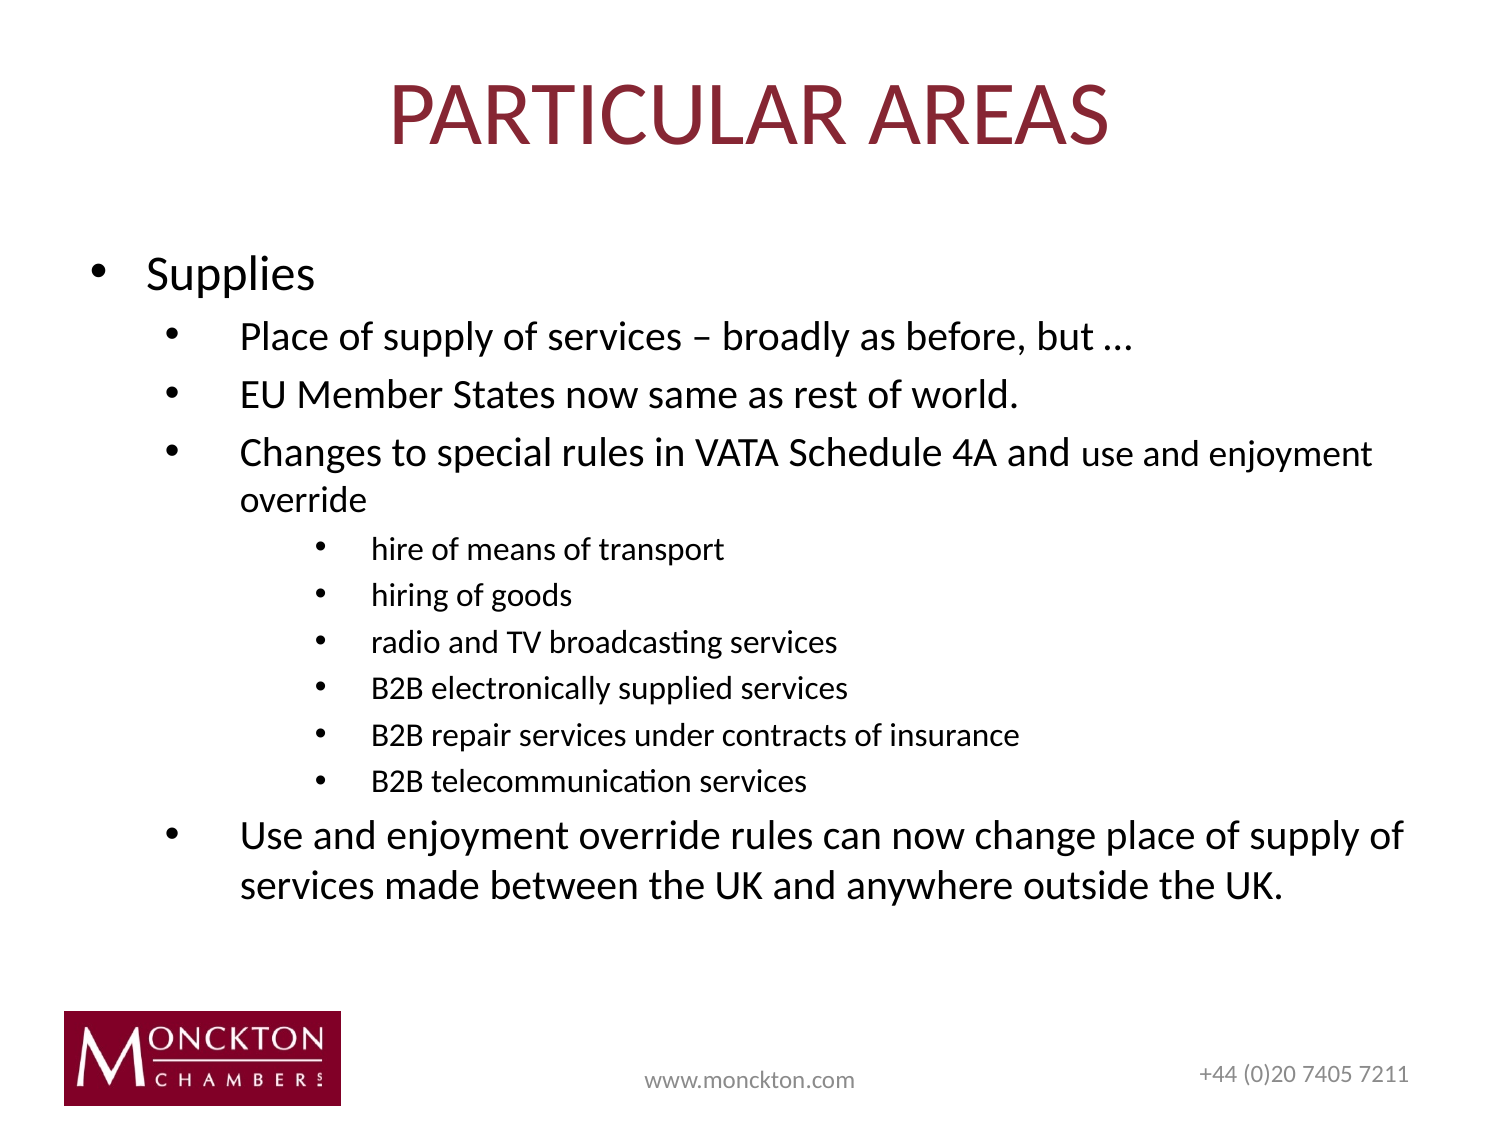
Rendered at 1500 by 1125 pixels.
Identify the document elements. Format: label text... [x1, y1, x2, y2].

list Supplies Place of supply of services – broadly as before, but … EU Member States now same as rest of world. Changes to special rules in VATA Schedule 4A and use and enjoyment override hire of means of transport hiring of goods radio and TV broadcasting services B2B electronically supplied services B2B repair services under contracts of insurance B2B telecommunication services Use and enjoyment override rules can now change place of supply of services made between the UK and anywhere outside the UK. [75, 233, 1425, 975]
slide_number +44 (0)20 7405 7211 [1074, 1042, 1425, 1103]
picture [64, 1011, 341, 1106]
title PARTICULAR AREAS [75, 45, 1425, 233]
footer www.monckton.com [512, 1048, 988, 1109]
